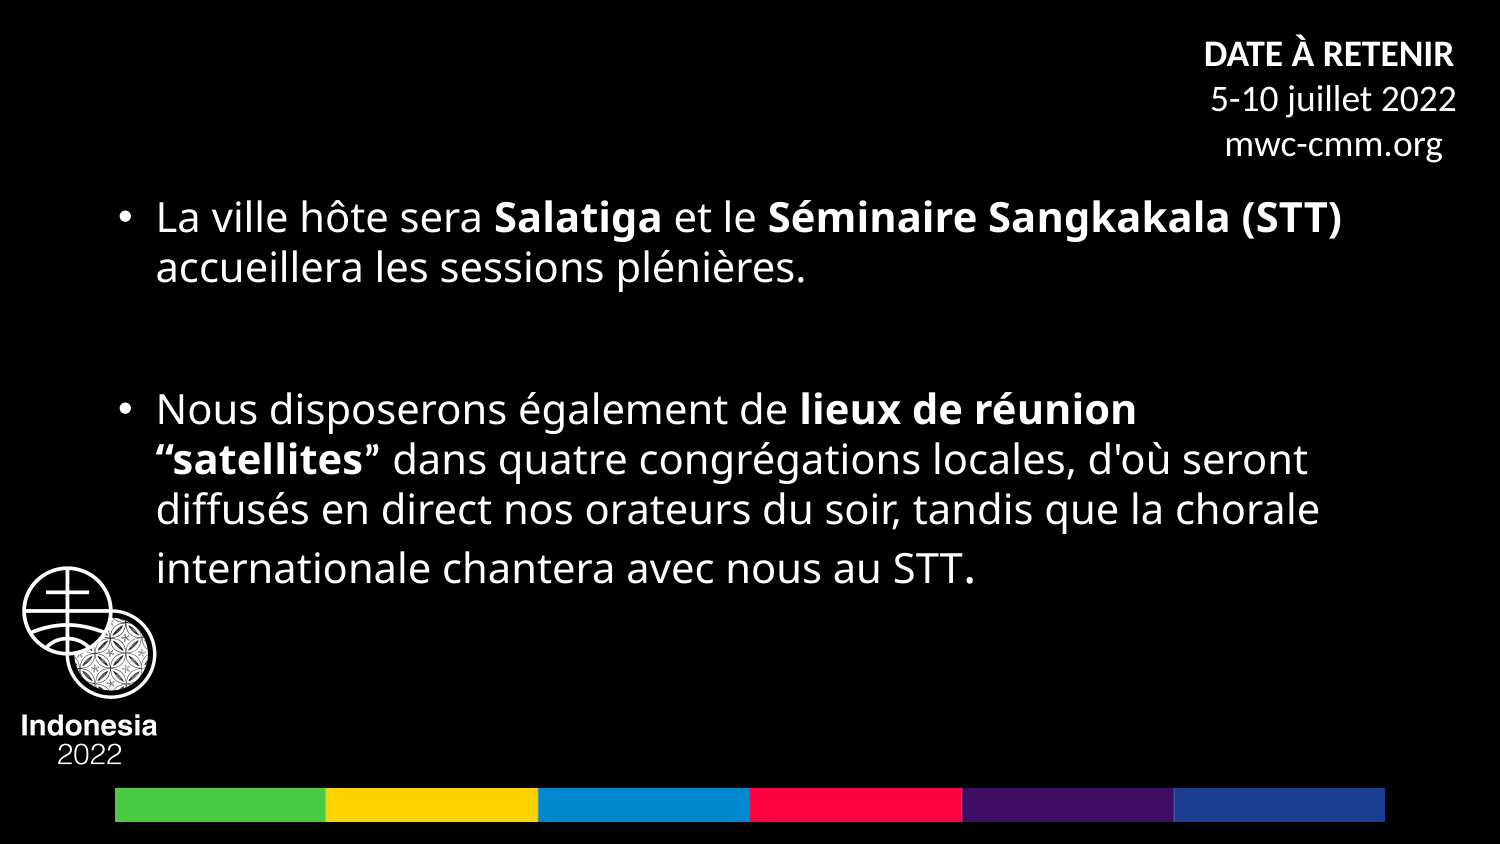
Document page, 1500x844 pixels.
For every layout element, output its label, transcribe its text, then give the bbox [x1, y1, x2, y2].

picture [751, 788, 1385, 822]
picture [20, 564, 159, 766]
picture [115, 788, 538, 822]
text_box DATE À RETENIR​ 5-10 juillet 2022​ mwc-cmm.org [1104, 21, 1500, 172]
list La ville hôte sera Salatiga et le Séminaire Sangkakala (STT) accueillera les sessions plénières. Nous disposerons également de lieux de réunion “satellites” dans quatre congrégations locales, d'où seront diffusés en direct nos orateurs du soir, tandis que la chorale internationale chantera avec nous au STT. [103, 183, 1465, 743]
